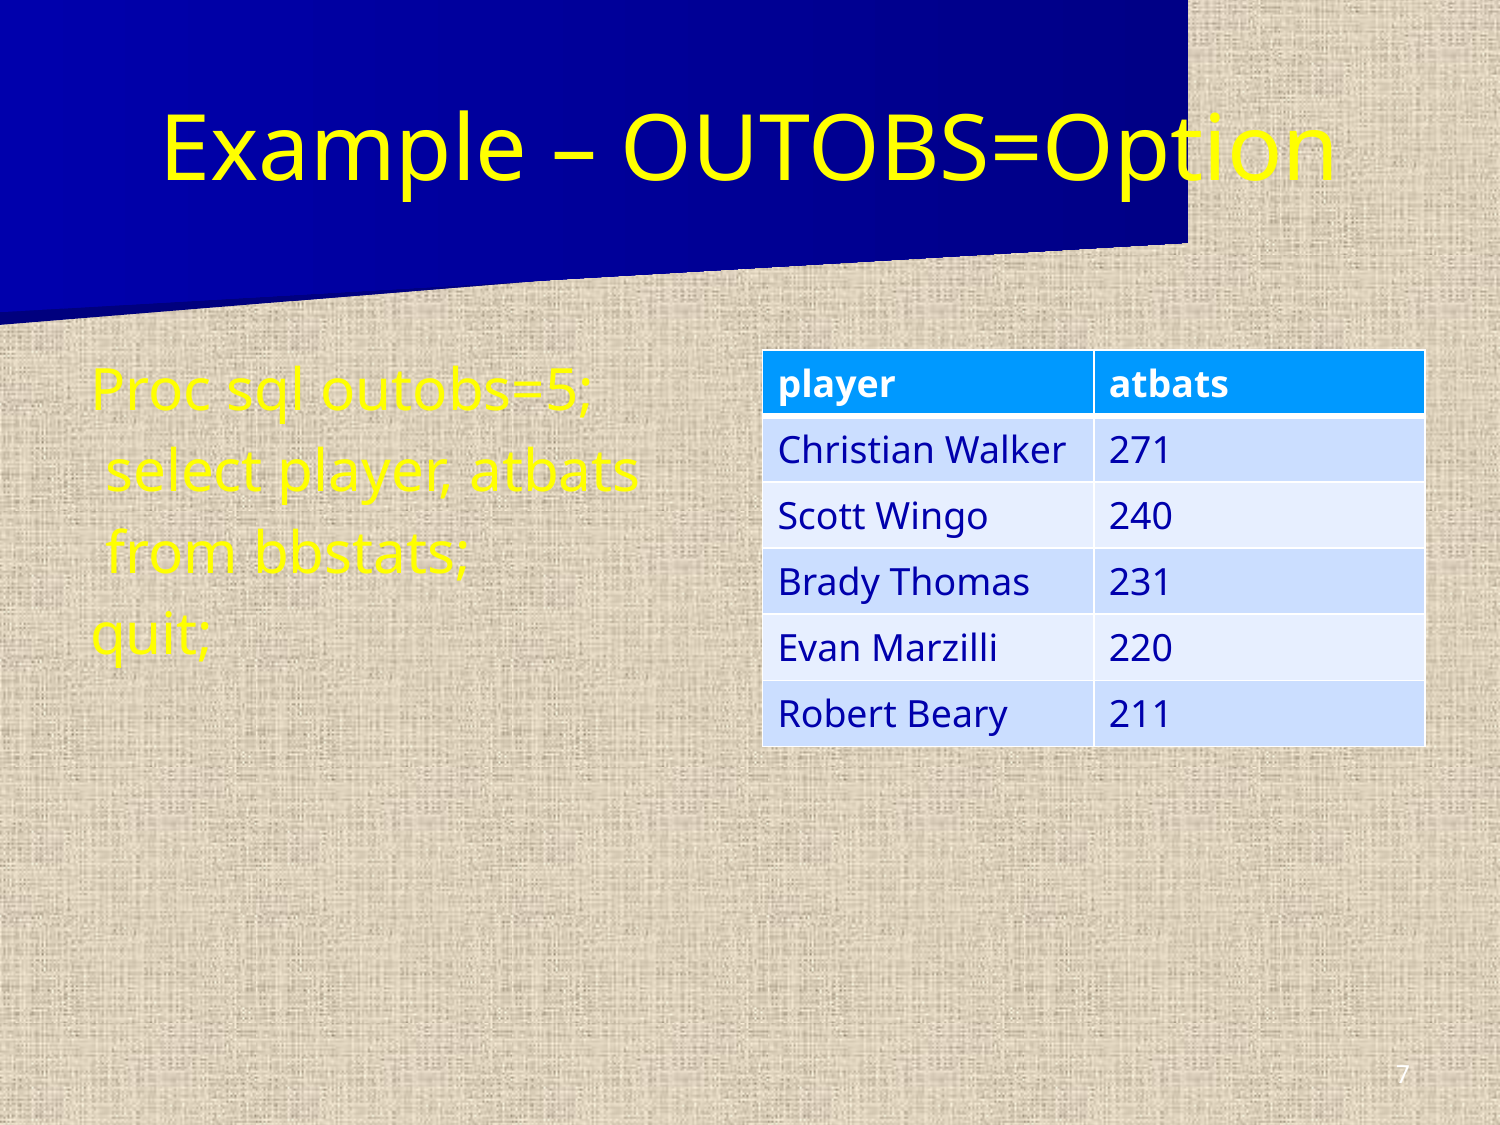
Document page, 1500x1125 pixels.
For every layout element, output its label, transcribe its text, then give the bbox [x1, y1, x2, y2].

table_header atbats [1095, 351, 1424, 413]
table_cell Robert Beary [763, 681, 1093, 746]
list Proc sql outobs=5; select player, atbats from bbstats; quit; [74, 262, 738, 1001]
table_cell Evan Marzilli [763, 615, 1093, 680]
table_cell Scott Wingo [763, 483, 1093, 547]
table_cell 220 [1095, 615, 1424, 680]
table_cell 231 [1095, 549, 1424, 613]
table_cell Brady Thomas [763, 549, 1093, 613]
table_cell Christian Walker [763, 419, 1093, 481]
slide_number 7 [1074, 1024, 1426, 1101]
table_cell 240 [1095, 483, 1424, 547]
table_cell 211 [1095, 681, 1424, 746]
table_cell 271 [1095, 419, 1424, 481]
title Example – OUTOBS=Option [74, 49, 1426, 238]
picture [0, 0, 1500, 1125]
table_header player [763, 351, 1093, 413]
